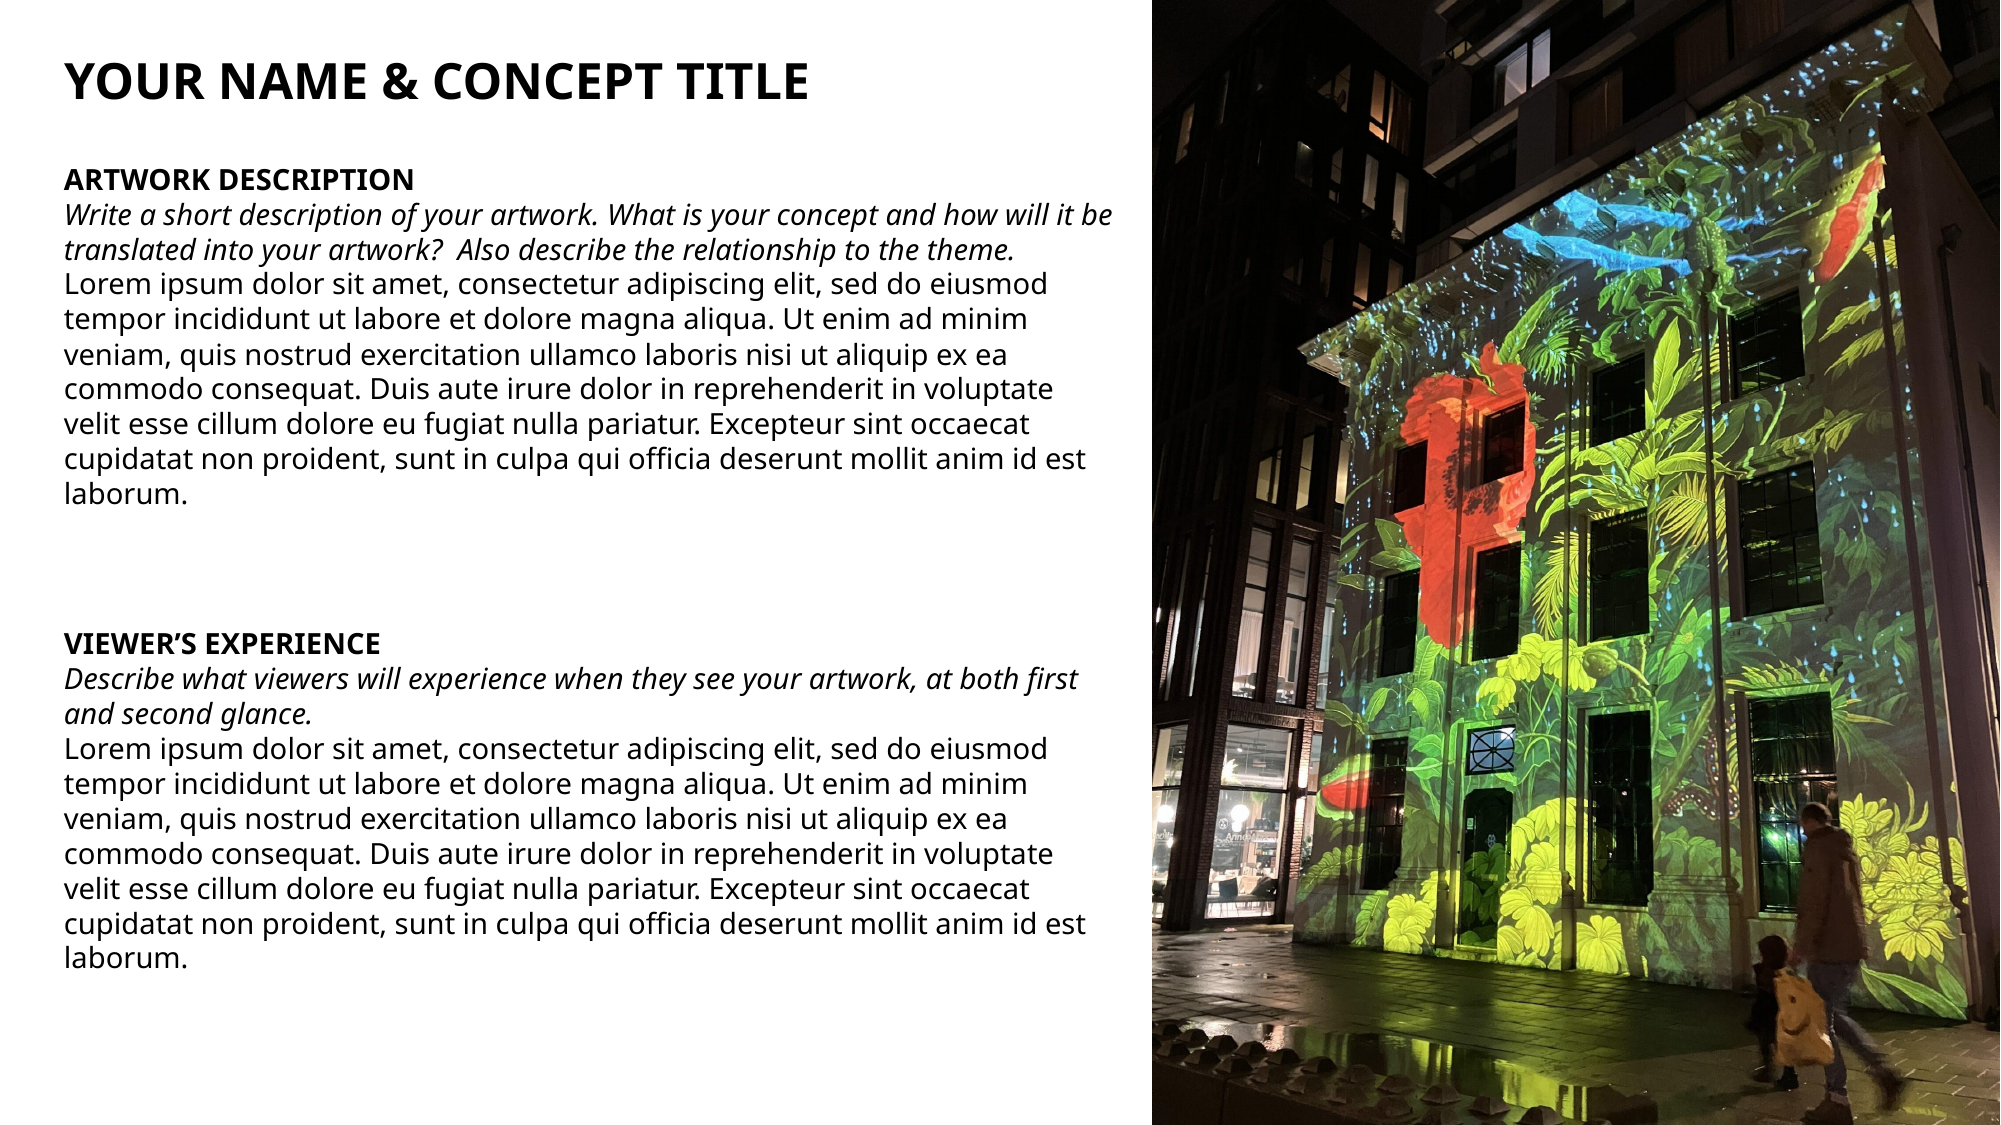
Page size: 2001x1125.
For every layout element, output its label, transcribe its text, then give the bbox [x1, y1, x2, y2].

text_box VIEWER’S EXPERIENCE Describe what viewers will experience when they see your artwork, at both first and second glance. Lorem ipsum dolor sit amet, consectetur adipiscing elit, sed do eiusmod tempor incididunt ut labore et dolore magna aliqua. Ut enim ad minim veniam, quis nostrud exercitation ullamco laboris nisi ut aliquip ex ea commodo consequat. Duis aute irure dolor in reprehenderit in voluptate velit esse cillum dolore eu fugiat nulla pariatur. Excepteur sint occaecat cupidatat non proident, sunt in culpa qui officia deserunt mollit anim id est laborum. [49, 617, 1133, 983]
text_box ARTWORK DESCRIPTION Write a short description of your artwork. What is your concept and how will it be translated into your artwork? Also describe the relationship to the theme. Lorem ipsum dolor sit amet, consectetur adipiscing elit, sed do eiusmod tempor incididunt ut labore et dolore magna aliqua. Ut enim ad minim veniam, quis nostrud exercitation ullamco laboris nisi ut aliquip ex ea commodo consequat. Duis aute irure dolor in reprehenderit in voluptate velit esse cillum dolore eu fugiat nulla pariatur. Excepteur sint occaecat cupidatat non proident, sunt in culpa qui officia deserunt mollit anim id est laborum. [49, 153, 1133, 519]
text_box YOUR NAME & CONCEPT TITLE [49, 42, 1069, 118]
picture [1152, 0, 2000, 1125]
